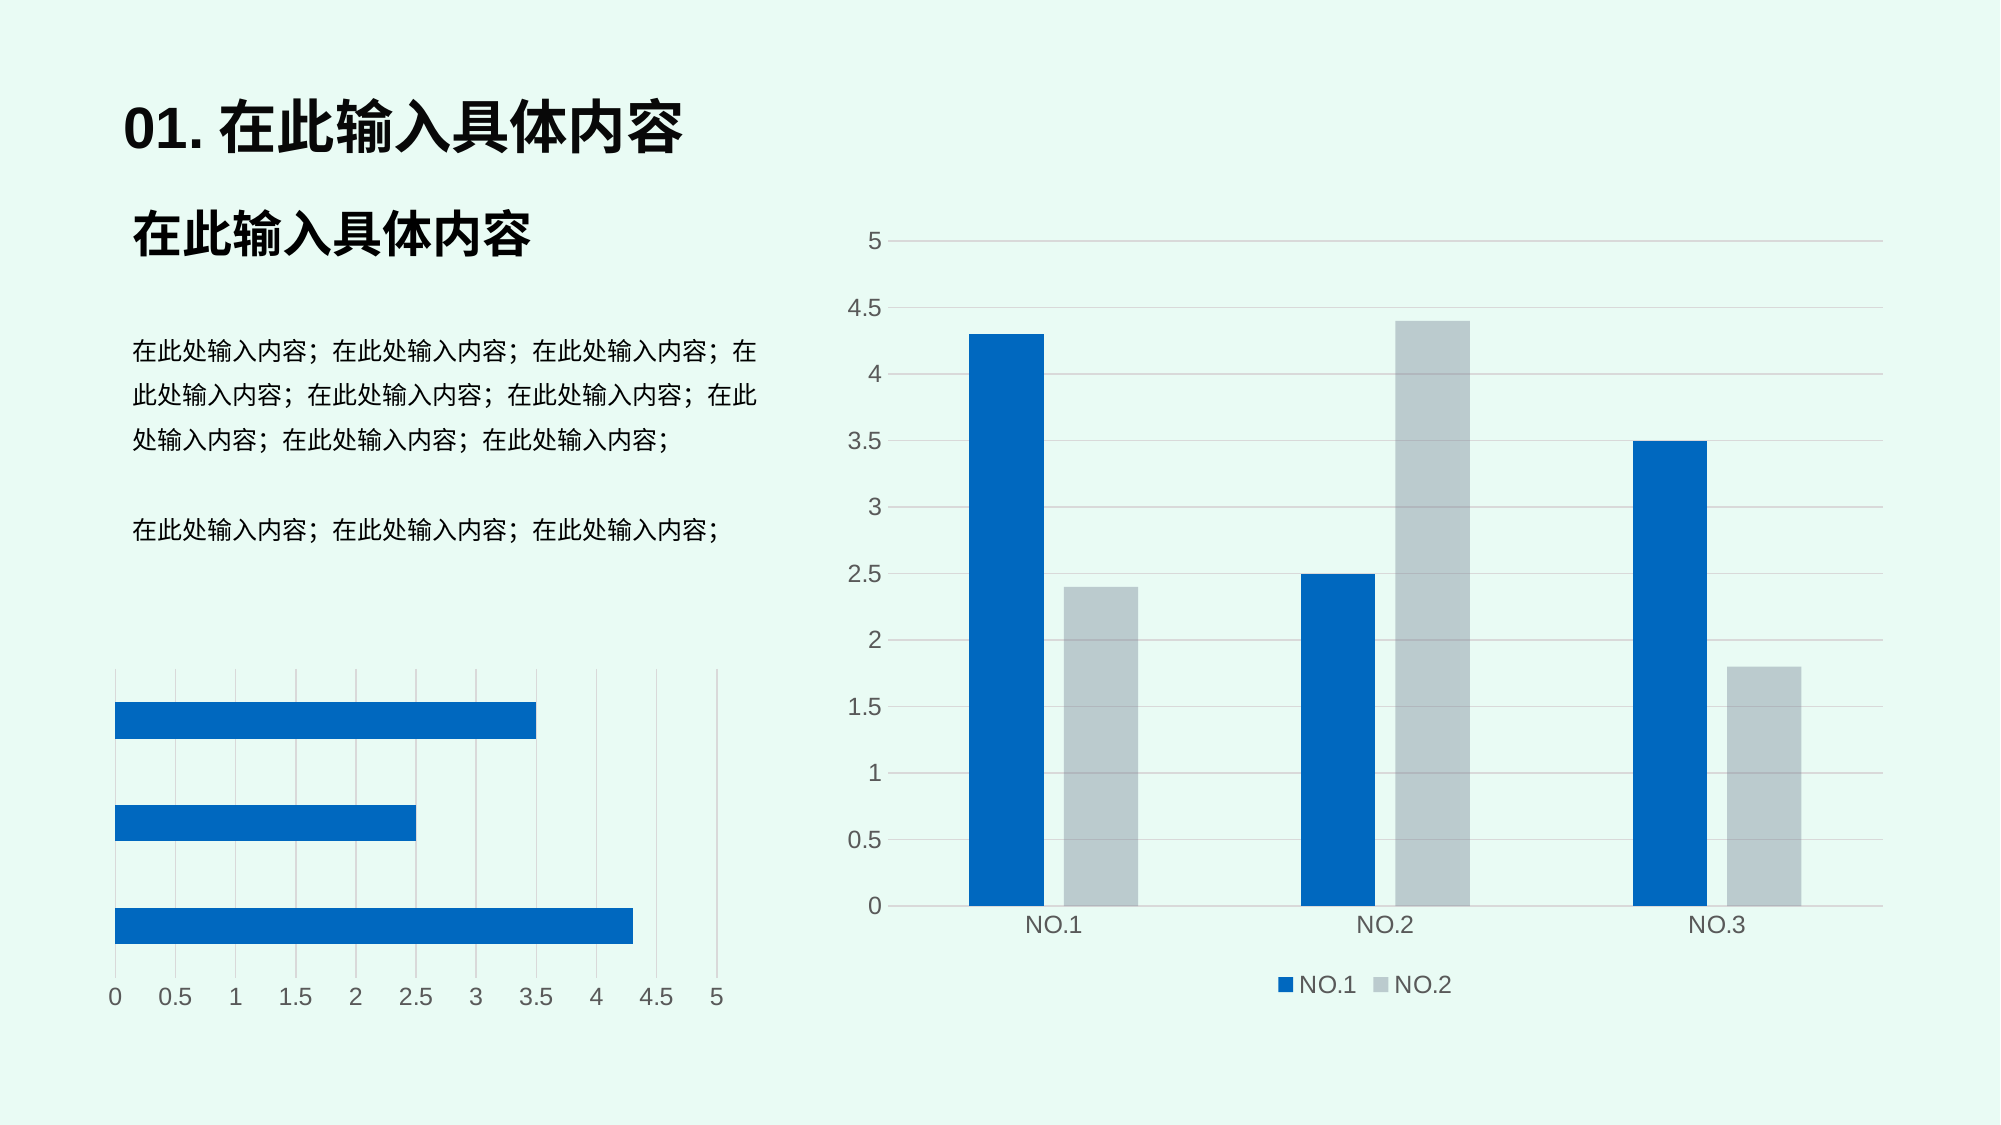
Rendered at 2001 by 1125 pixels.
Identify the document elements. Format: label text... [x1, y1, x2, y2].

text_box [95, 194, 1905, 1018]
title 01.在此输入具体内容 [108, 0, 1890, 169]
